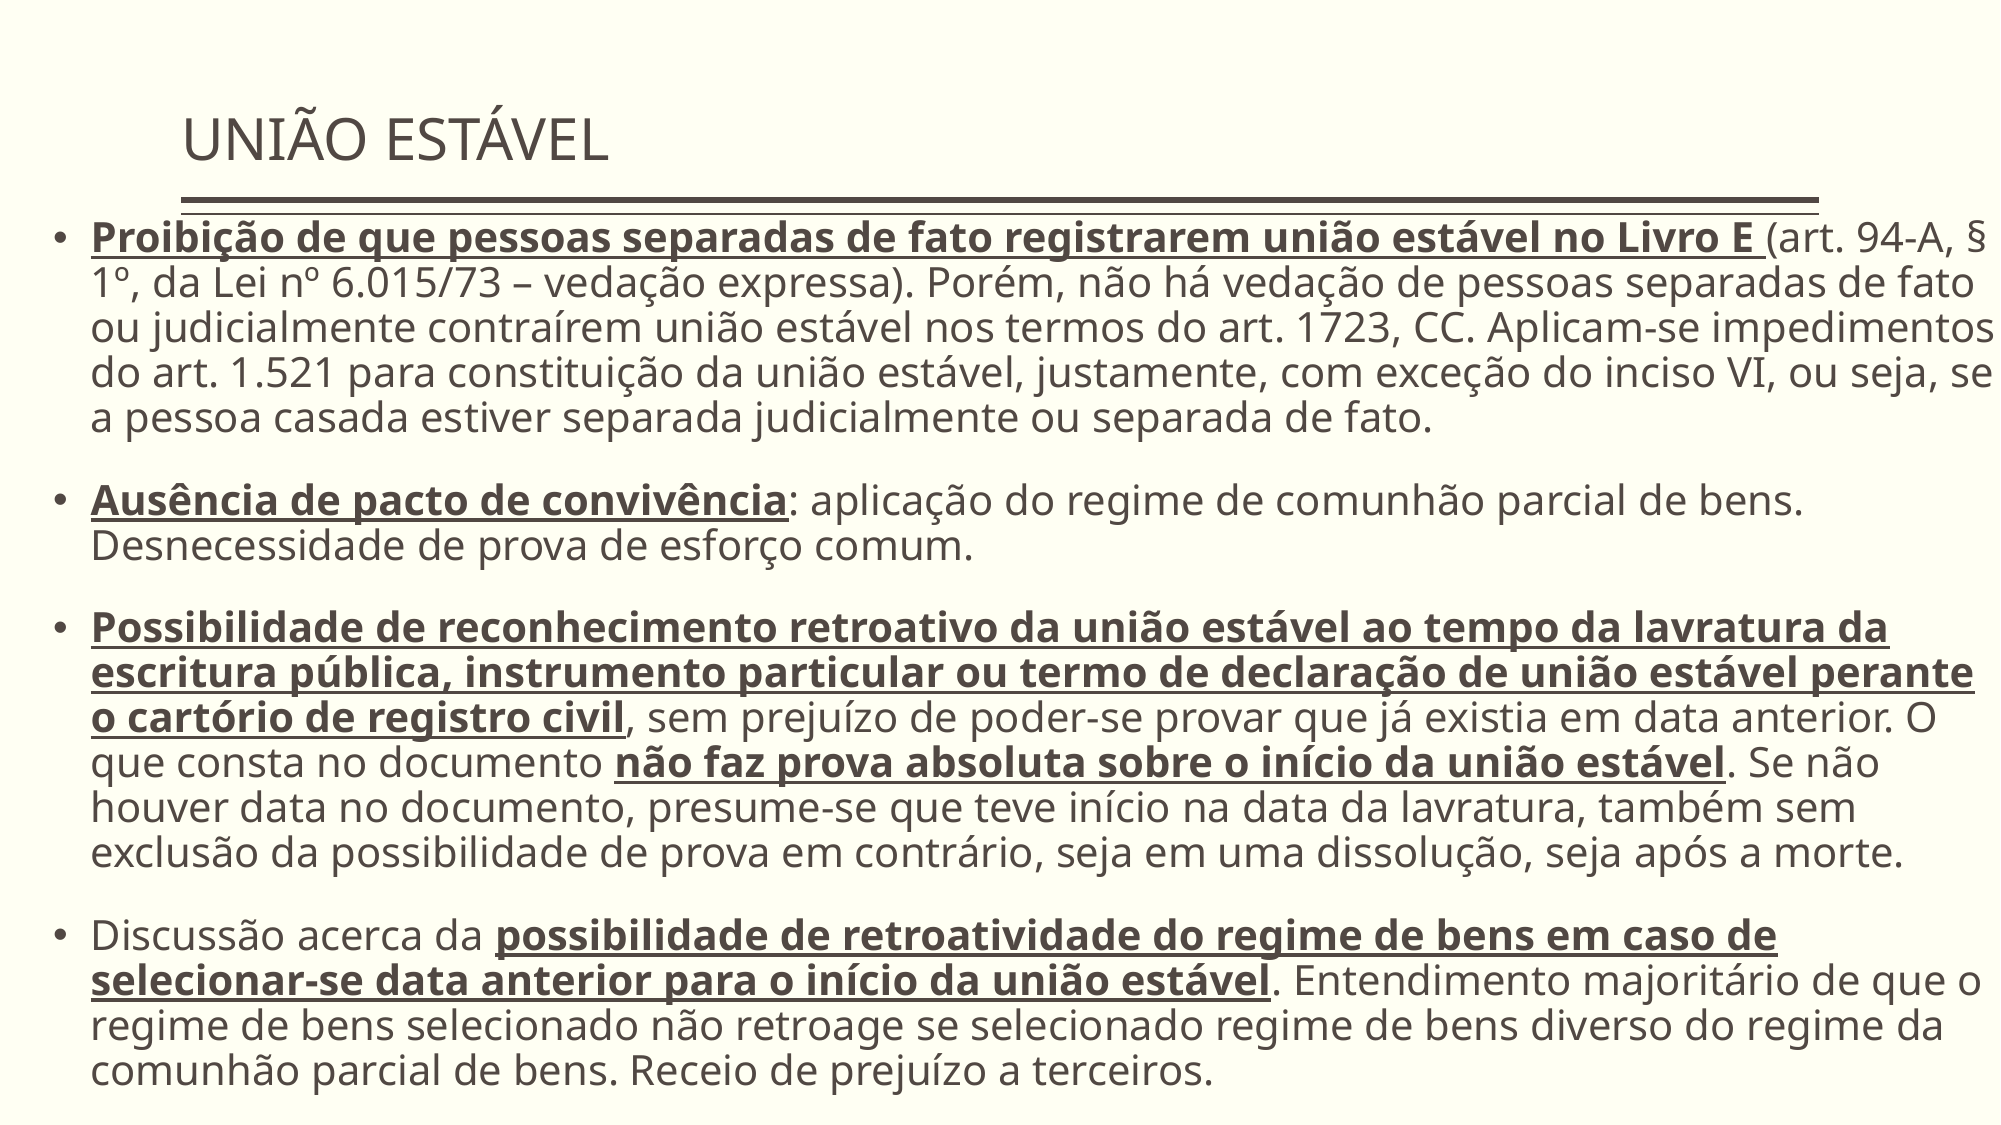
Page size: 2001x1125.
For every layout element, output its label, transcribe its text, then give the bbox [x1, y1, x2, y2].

title UNIÃO ESTÁVEL [181, 75, 1819, 181]
list Proibição de que pessoas separadas de fato registrarem união estável no Livro E (art. 94-A, § 1º, da Lei nº 6.015/73 – vedação expressa). Porém, não há vedação de pessoas separadas de fato ou judicialmente contraírem união estável nos termos do art. 1723, CC. Aplicam-se impedimentos do art. 1.521 para constituição da união estável, justamente, com exceção do inciso VI, ou seja, se a pessoa casada estiver separada judicialmente ou separada de fato. Ausência de pacto de convivência: aplicação do regime de comunhão parcial de bens. Desnecessidade de prova de esforço comum. Possibilidade de reconhecimento retroativo da união estável ao tempo da lavratura da escritura pública, instrumento particular ou termo de declaração de união estável perante o cartório de registro civil, sem prejuízo de poder-se provar que já existia em data anterior. O que consta no documento não faz prova absoluta sobre o início da união estável. Se não houver data no documento, presume-se que teve início na data da lavratura, também sem exclusão da possibilidade de prova em contrário, seja em uma dissolução, seja após a morte. Discussão acerca da possibilidade de retroatividade do regime de bens em caso de selecionar-se data anterior para o início da união estável. Entendimento majoritário de que o regime de bens selecionado não retroage se selecionado regime de bens diverso do regime da comunhão parcial de bens. Receio de prejuízo a terceiros. [31, 209, 2000, 1099]
